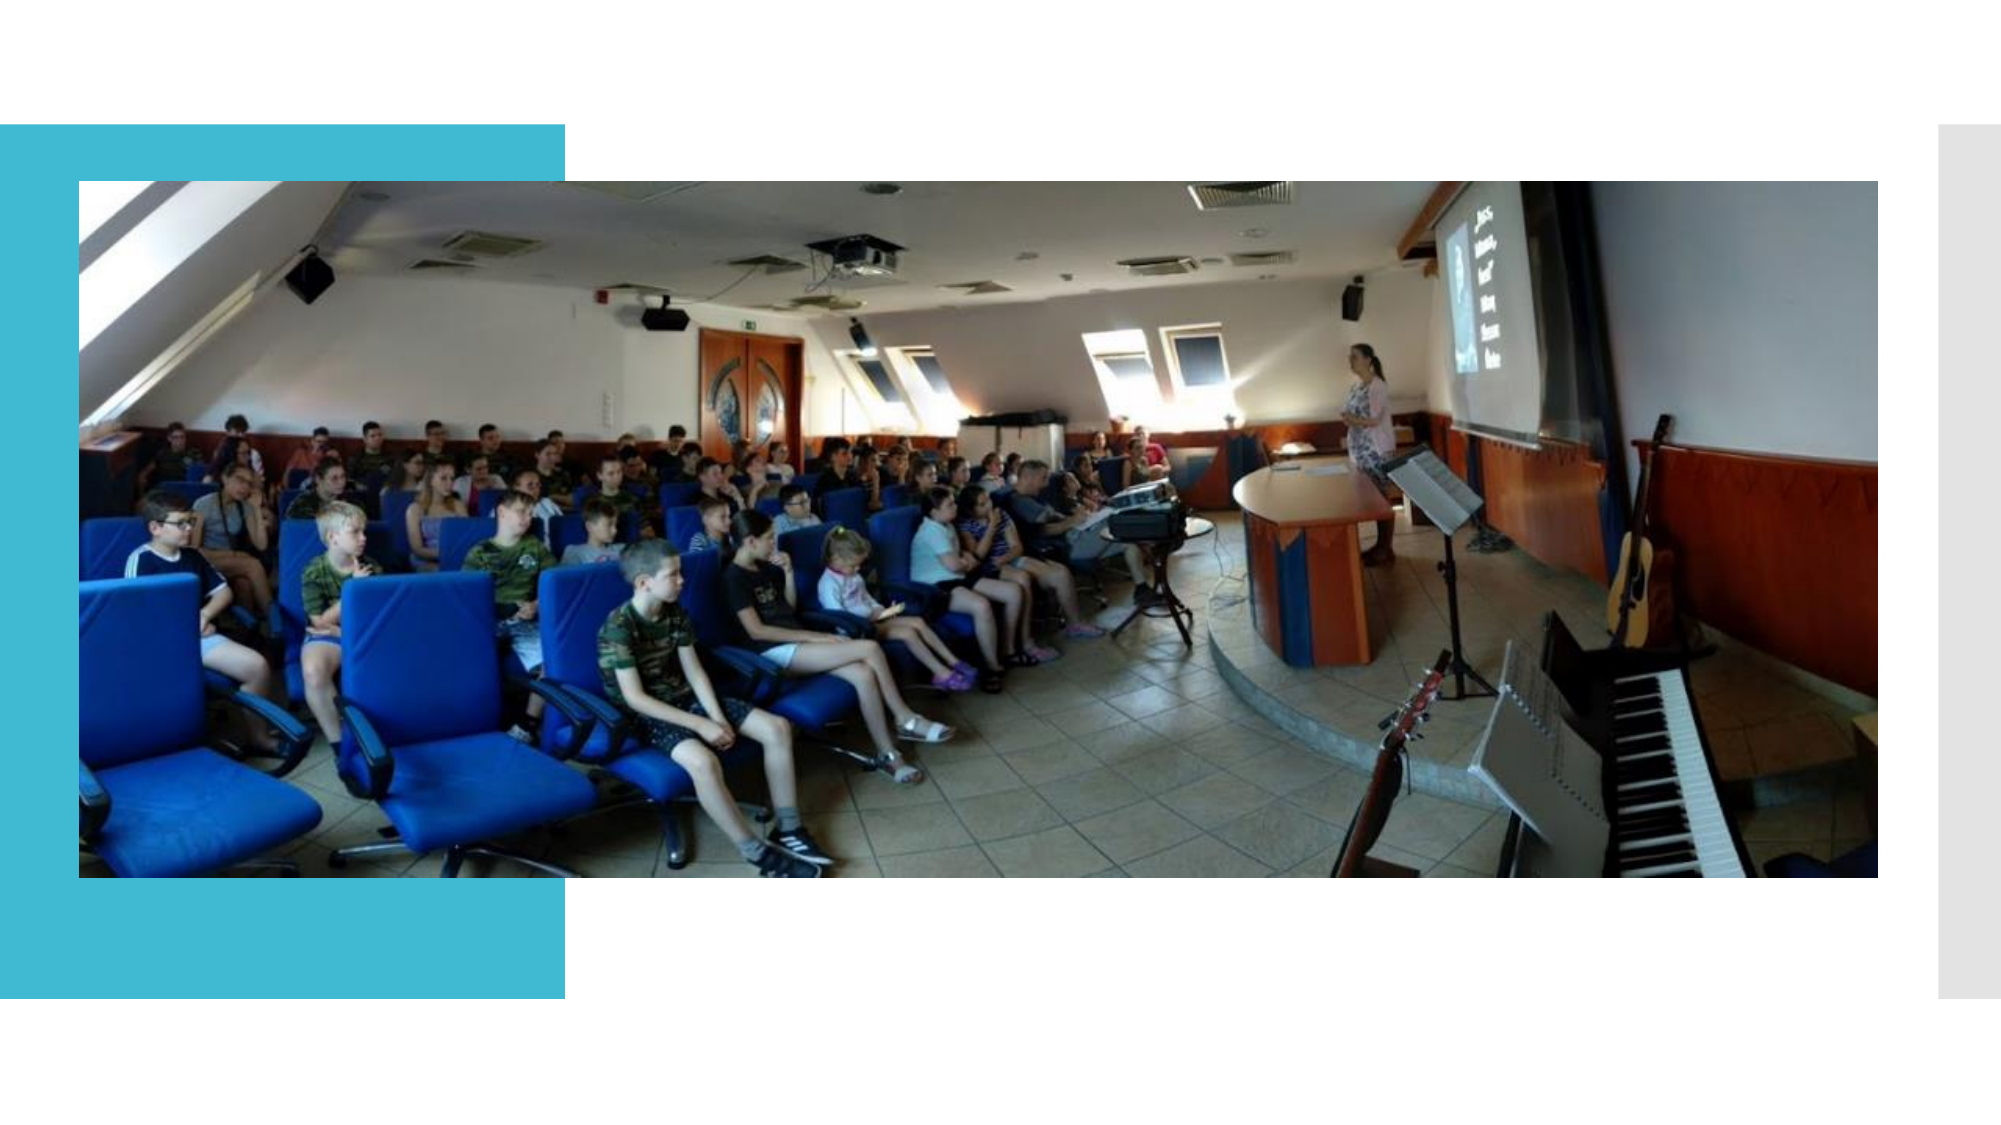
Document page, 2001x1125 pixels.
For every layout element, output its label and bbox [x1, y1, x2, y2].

list [78, 180, 1878, 878]
